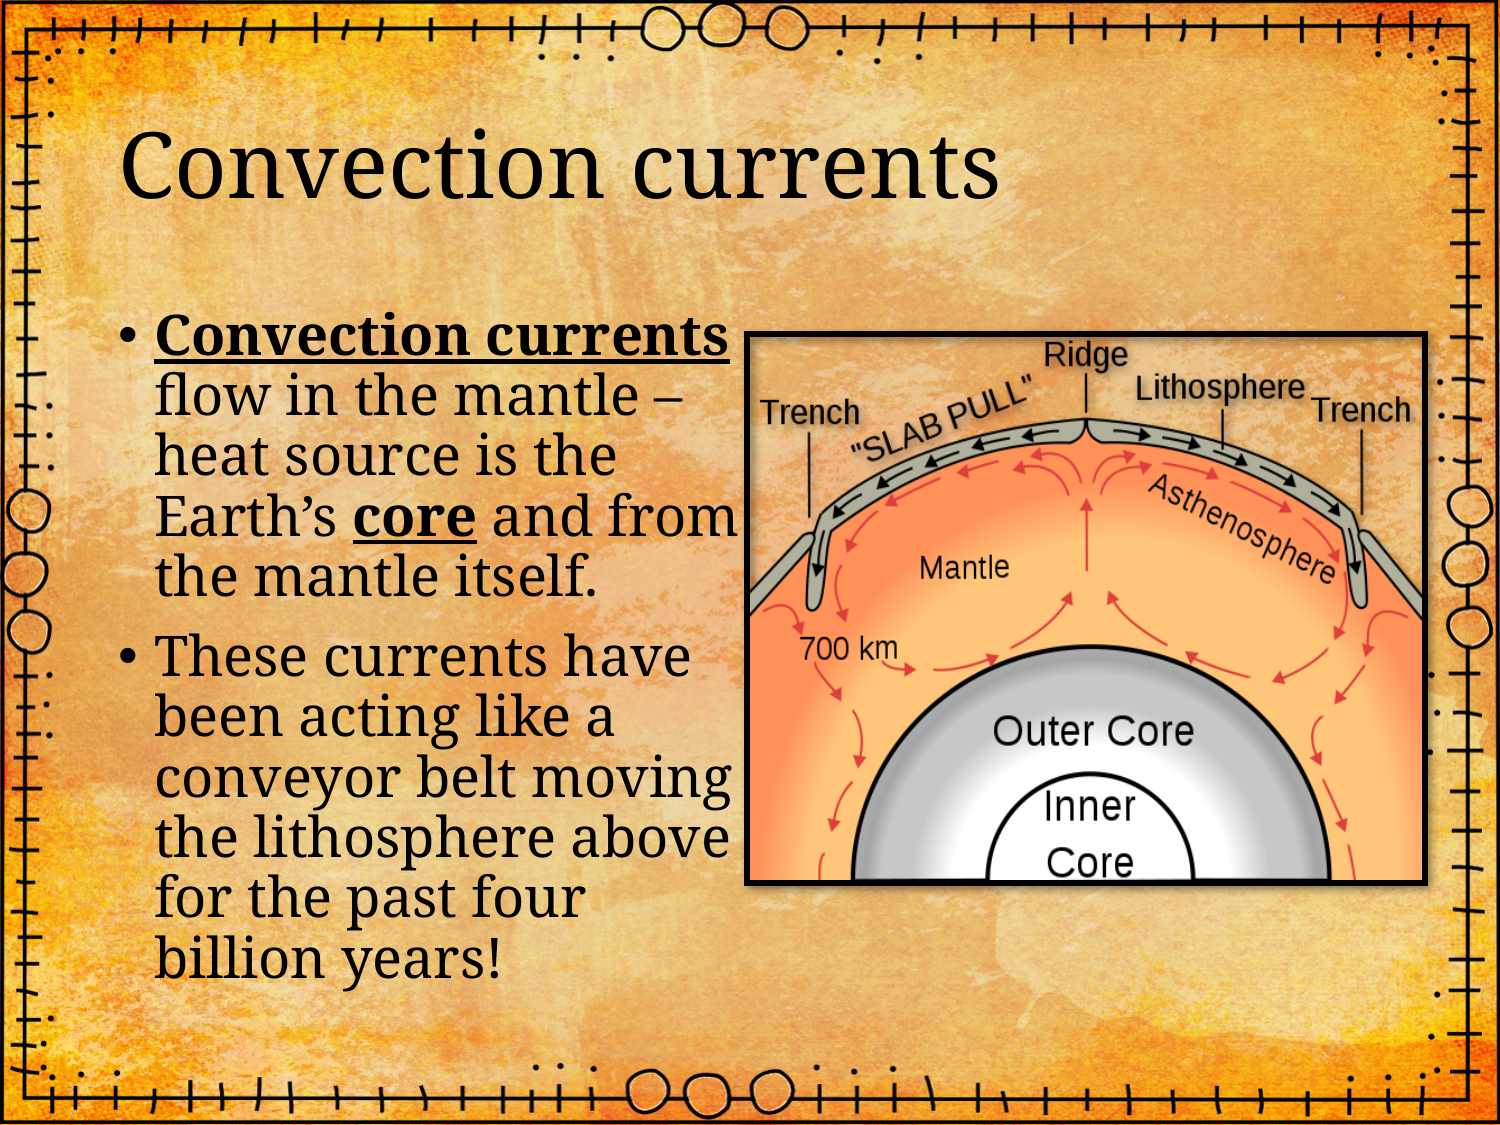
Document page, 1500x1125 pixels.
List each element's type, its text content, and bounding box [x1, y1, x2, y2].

list Convection currents flow in the mantle – heat source is the Earth’s core and from the mantle itself. These currents have been acting like a conveyor belt moving the lithosphere above for the past four billion years! [103, 299, 765, 1050]
picture [0, 0, 1500, 1125]
title Convection currents [103, 59, 1397, 278]
